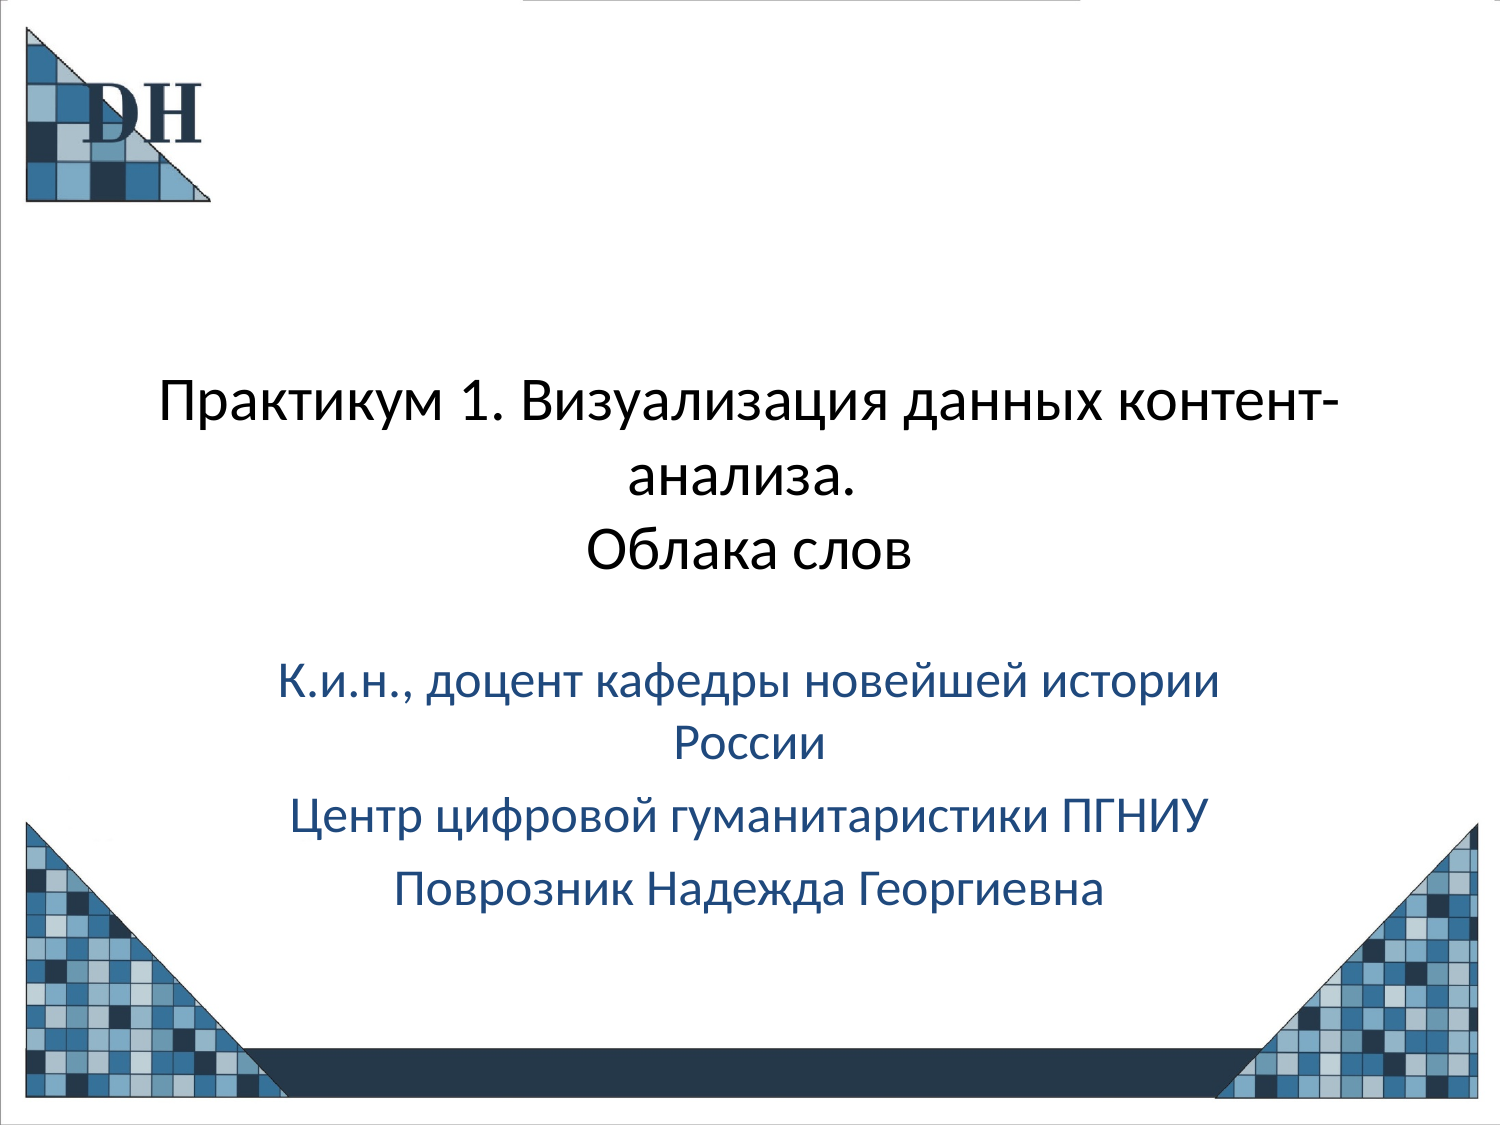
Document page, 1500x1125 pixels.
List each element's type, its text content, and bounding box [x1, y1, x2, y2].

subtitle К.и.н., доцент кафедры новейшей истории России Центр цифровой гуманитаристики ПГНИУ Поврозник Надежда Георгиевна [225, 637, 1275, 925]
title Практикум 1. Визуализация данных контент-анализа. Облака слов [112, 349, 1388, 591]
picture [0, 0, 1500, 1125]
